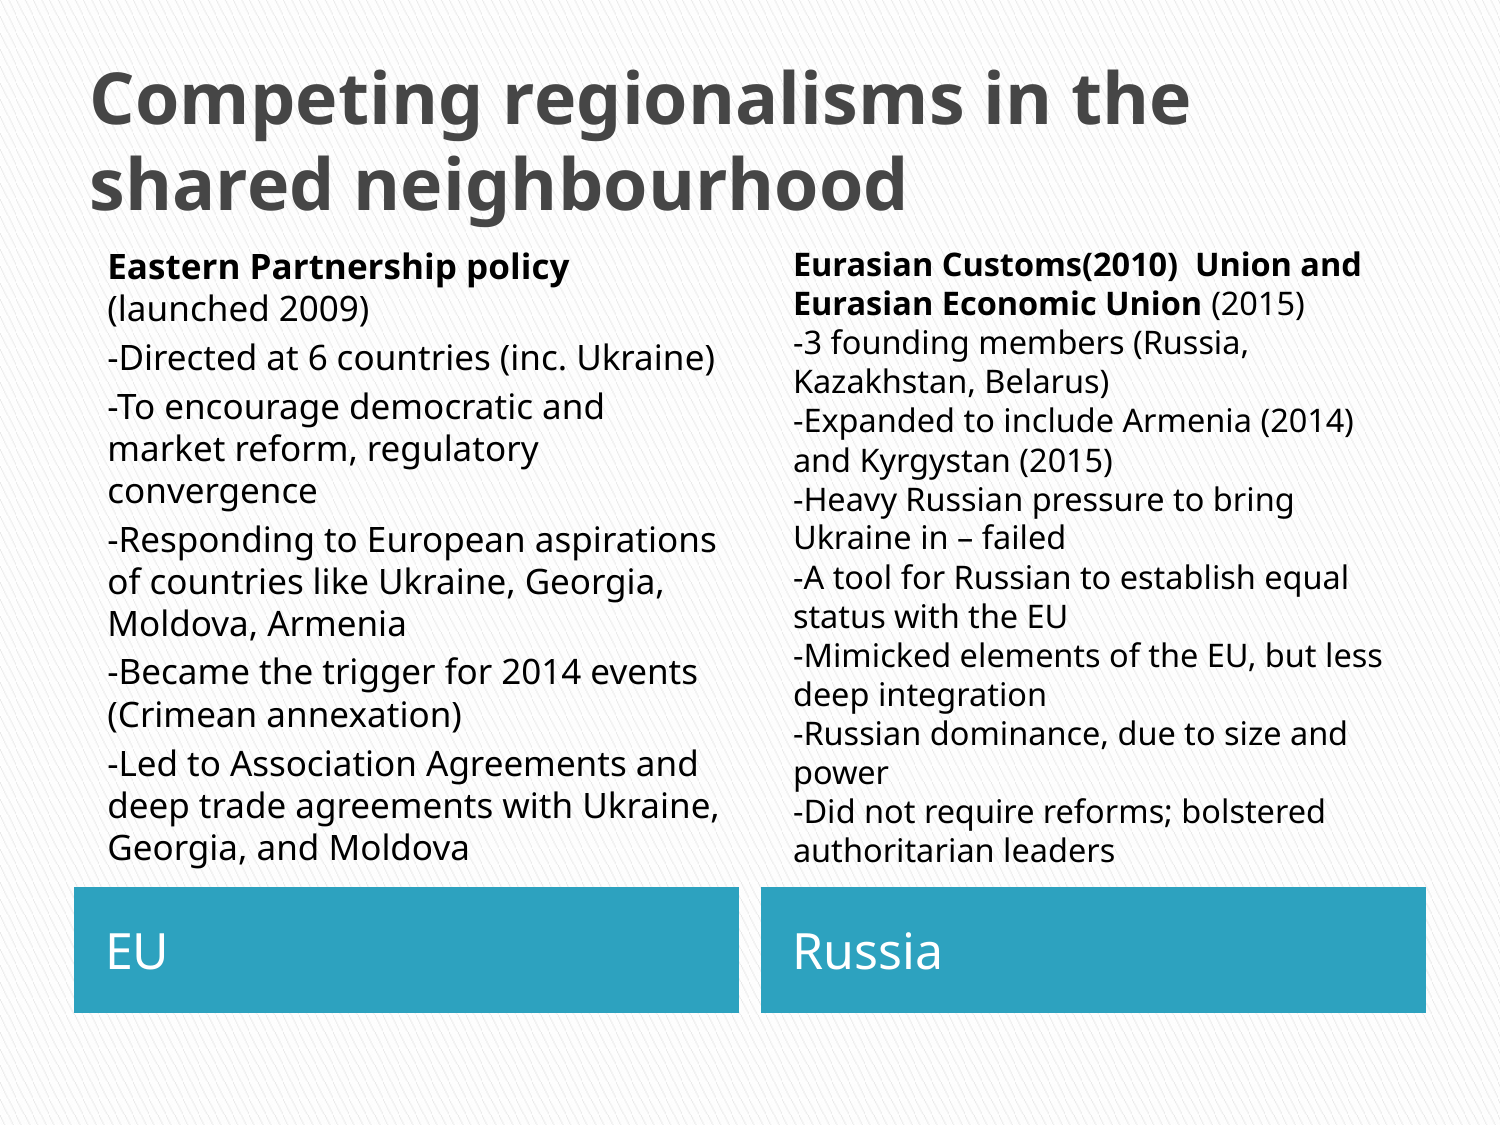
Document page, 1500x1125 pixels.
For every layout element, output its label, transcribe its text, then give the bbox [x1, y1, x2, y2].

list Eastern Partnership policy (launched 2009) -Directed at 6 countries (inc. Ukraine) -To encourage democratic and market reform, regulatory convergence -Responding to European aspirations of countries like Ukraine, Georgia, Moldova, Armenia -Became the trigger for 2014 events (Crimean annexation) -Led to Association Agreements and deep trade agreements with Ukraine, Georgia, and Moldova [75, 236, 738, 884]
list Russia [761, 887, 1426, 1013]
list Eurasian Customs(2010) Union and Eurasian Economic Union (2015) -3 founding members (Russia, Kazakhstan, Belarus) -Expanded to include Armenia (2014) and Kyrgystan (2015) -Heavy Russian pressure to bring Ukraine in – failed -A tool for Russian to establish equal status with the EU -Mimicked elements of the EU, but less deep integration -Russian dominance, due to size and power -Did not require reforms; bolstered authoritarian leaders [761, 236, 1425, 884]
title Competing regionalisms in the shared neighbourhood [75, 44, 1425, 233]
list EU [74, 887, 739, 1013]
